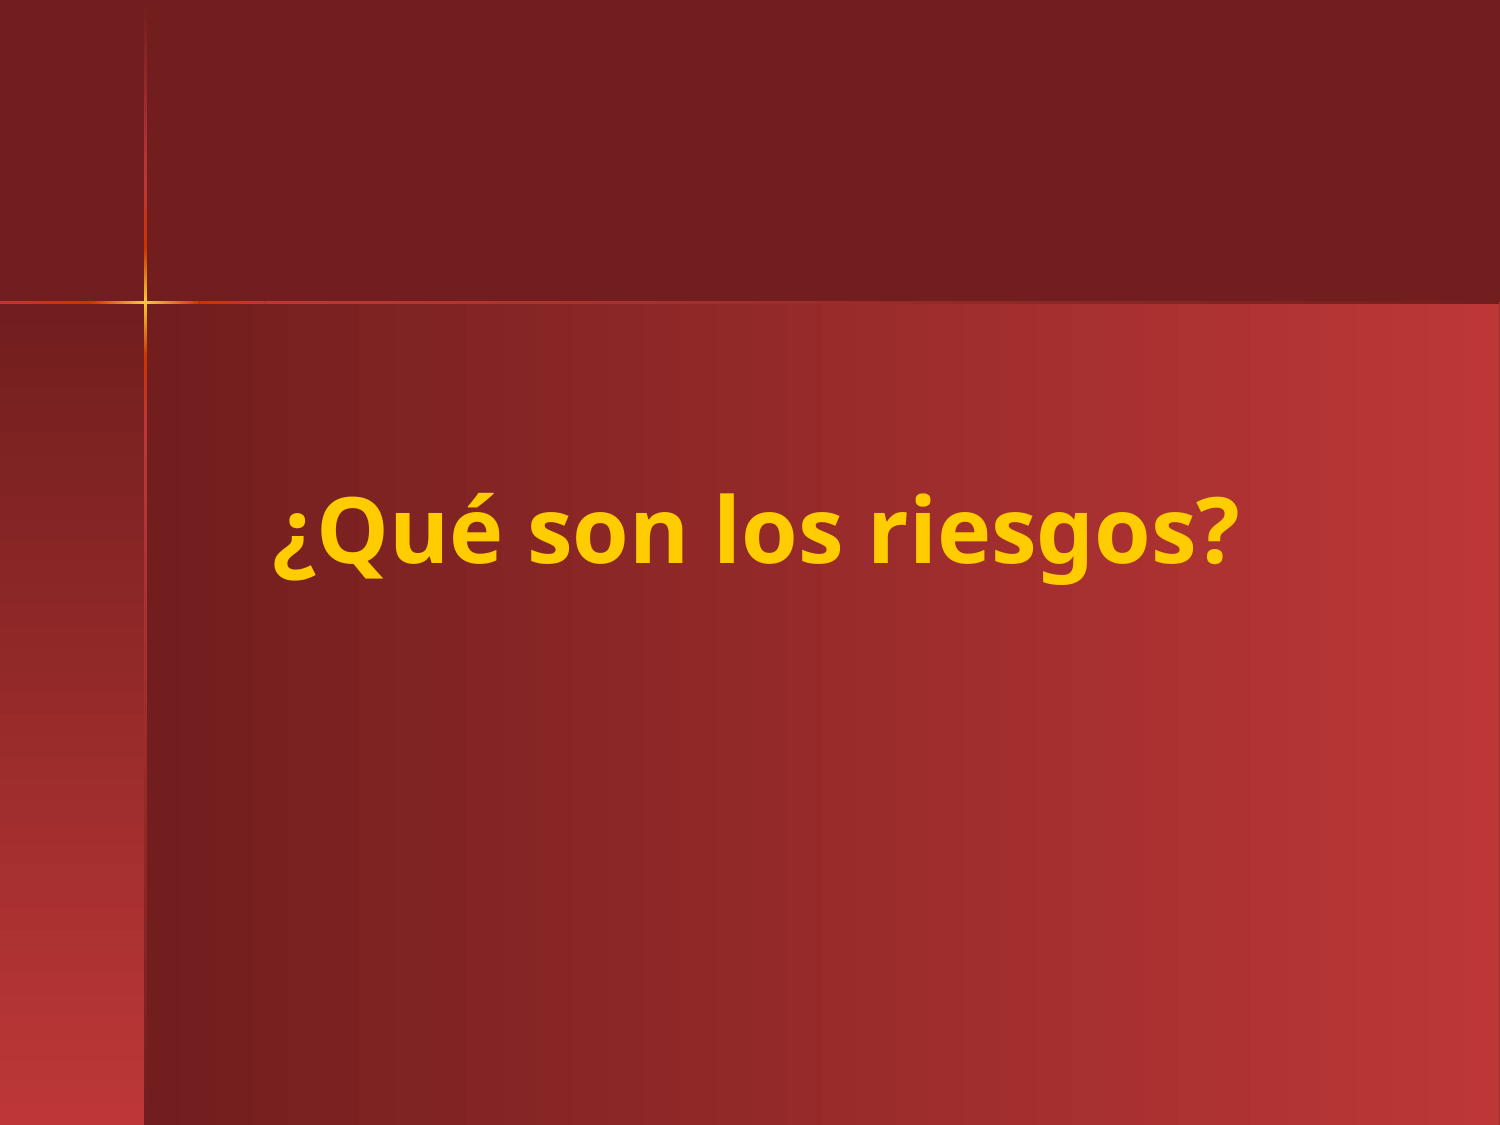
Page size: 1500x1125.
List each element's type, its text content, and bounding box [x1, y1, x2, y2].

title ¿Qué son los riesgos? [81, 433, 1433, 622]
